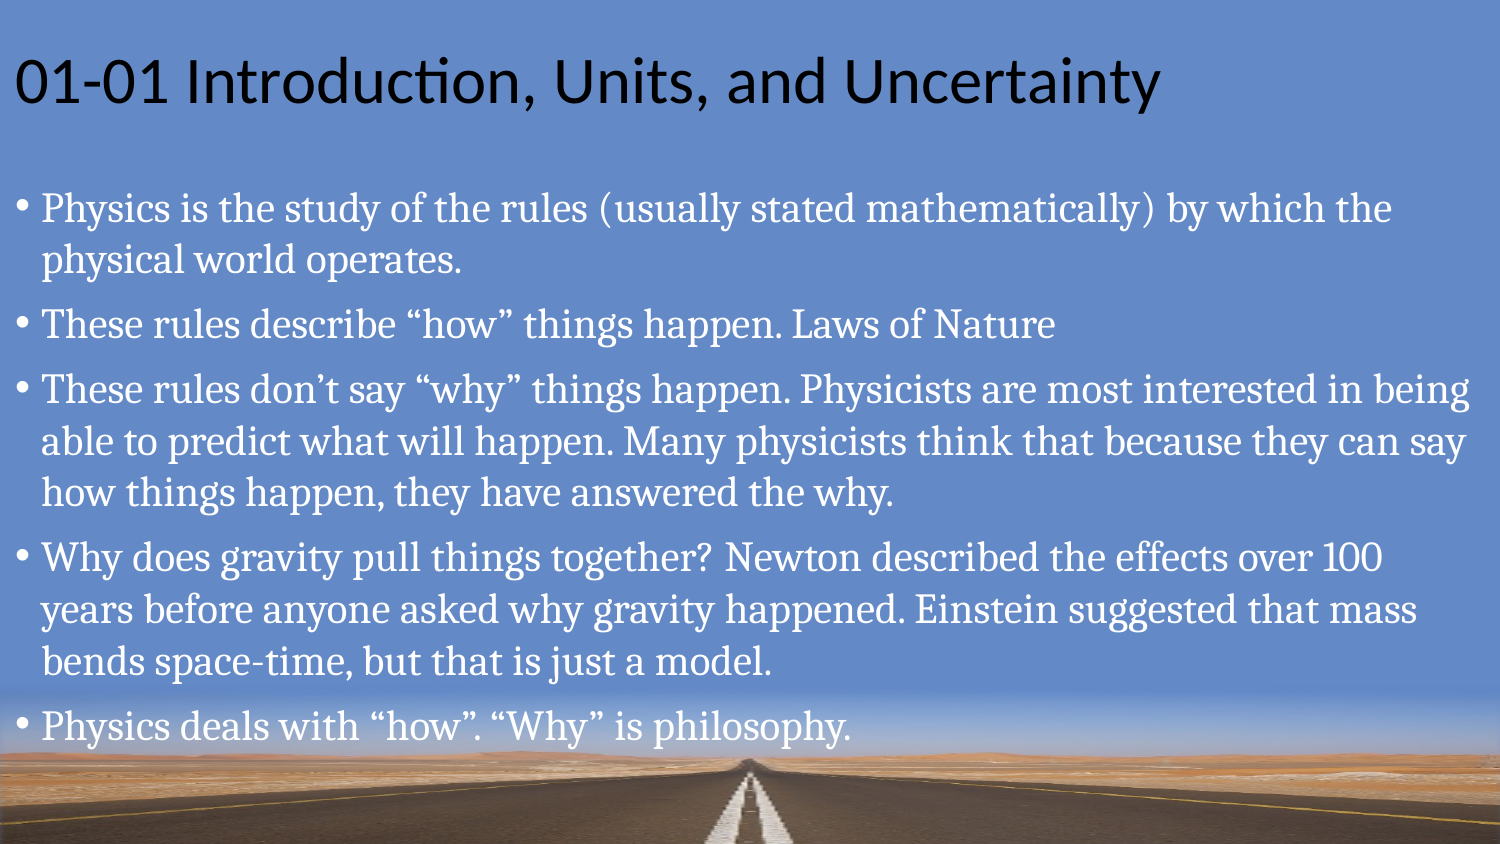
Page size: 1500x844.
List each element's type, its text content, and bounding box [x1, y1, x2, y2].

title 01-01 Introduction, Units, and Uncertainty [0, 0, 1500, 164]
picture [0, 760, 1500, 844]
list Physics is the study of the rules (usually stated mathematically) by which the physical world operates. These rules describe “how” things happen. Laws of Nature These rules don’t say “why” things happen. Physicists are most interested in being able to predict what will happen. Many physicists think that because they can say how things happen, they have answered the why. Why does gravity pull things together? Newton described the effects over 100 years before anyone asked why gravity happened. Einstein suggested that mass bends space-time, but that is just a model. Physics deals with “how”. “Why” is philosophy. [0, 171, 1500, 760]
